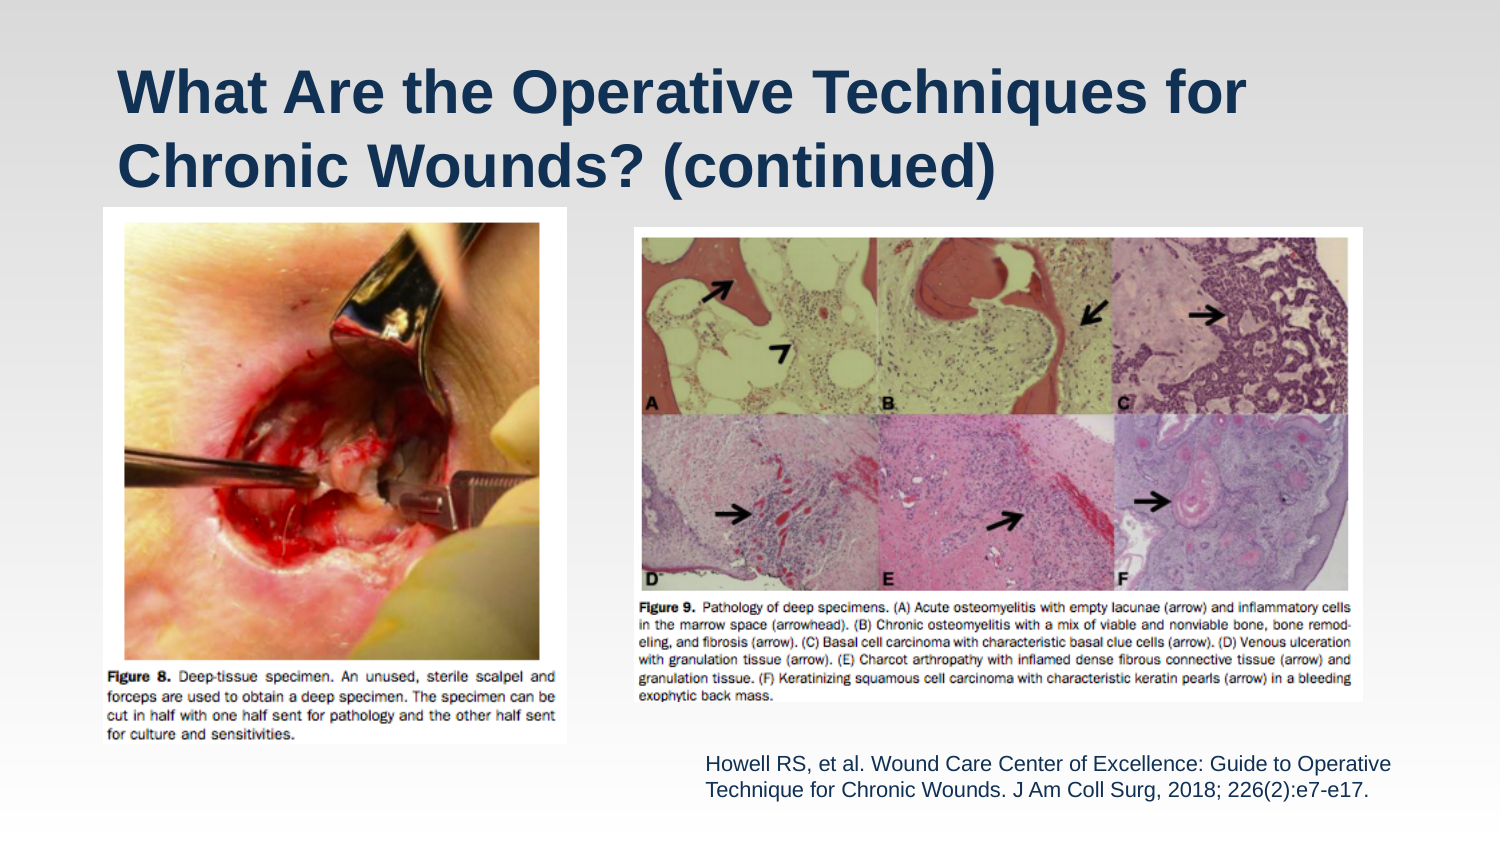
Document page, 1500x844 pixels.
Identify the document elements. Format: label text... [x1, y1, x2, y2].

title What Are the Operative Techniques for Chronic Wounds? (continued) [103, 44, 1397, 208]
picture [634, 227, 1363, 702]
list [102, 207, 567, 744]
text_box Howell RS, et al. Wound Care Center of Excellence: Guide to Operative Technique for Chronic Wounds. J Am Coll Surg, 2018; 226(2):e7-e17. [690, 742, 1412, 810]
